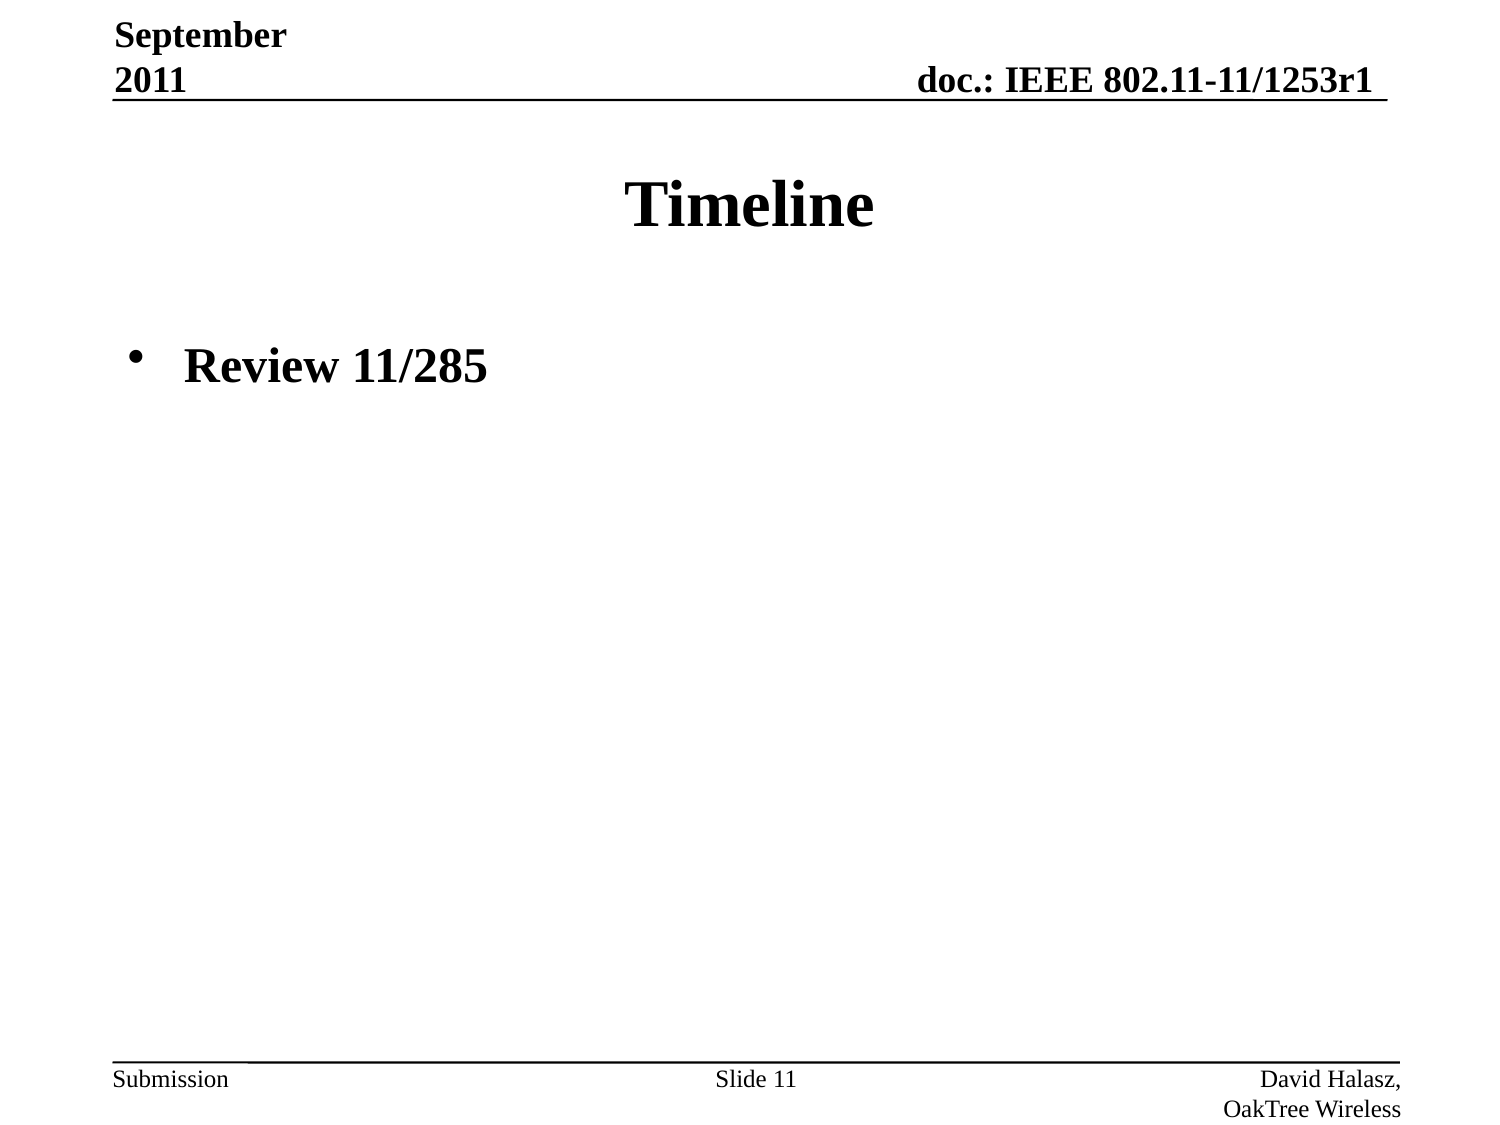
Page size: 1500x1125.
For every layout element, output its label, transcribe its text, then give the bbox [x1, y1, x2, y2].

slide_number Slide 11 [712, 1061, 800, 1093]
footer David Halasz, OakTree Wireless [1185, 1061, 1402, 1093]
title Timeline [112, 112, 1388, 288]
list Review 11/285 [112, 324, 1388, 1001]
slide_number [114, 54, 333, 101]
